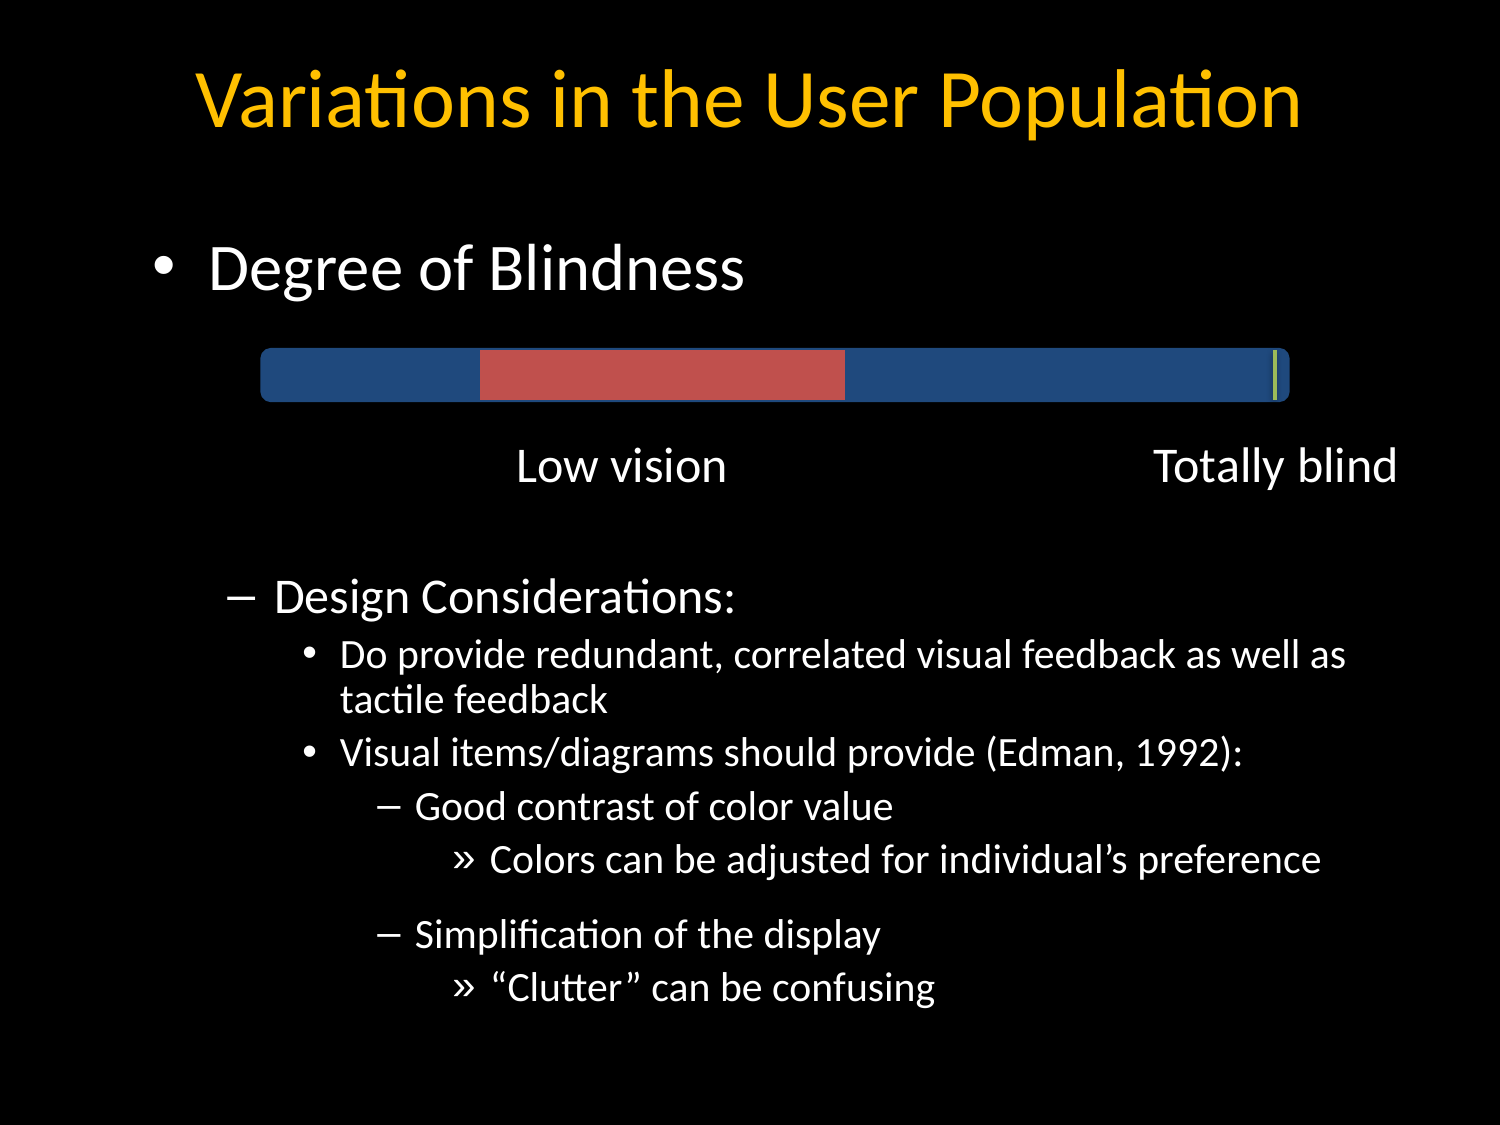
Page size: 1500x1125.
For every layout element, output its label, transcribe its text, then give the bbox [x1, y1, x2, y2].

title Variations in the User Population [74, 0, 1426, 188]
text_box [260, 347, 1290, 403]
text_box Totally blind [1138, 424, 1414, 500]
list Degree of Blindness Design Considerations: Do provide redundant, correlated visual feedback as well as tactile feedback Visual items/diagrams should provide (Edman, 1992): Good contrast of color value Colors can be adjusted for individual’s preference Simplification of the display “Clutter” can be confusing [137, 224, 1438, 1125]
text_box Low vision [501, 424, 743, 500]
